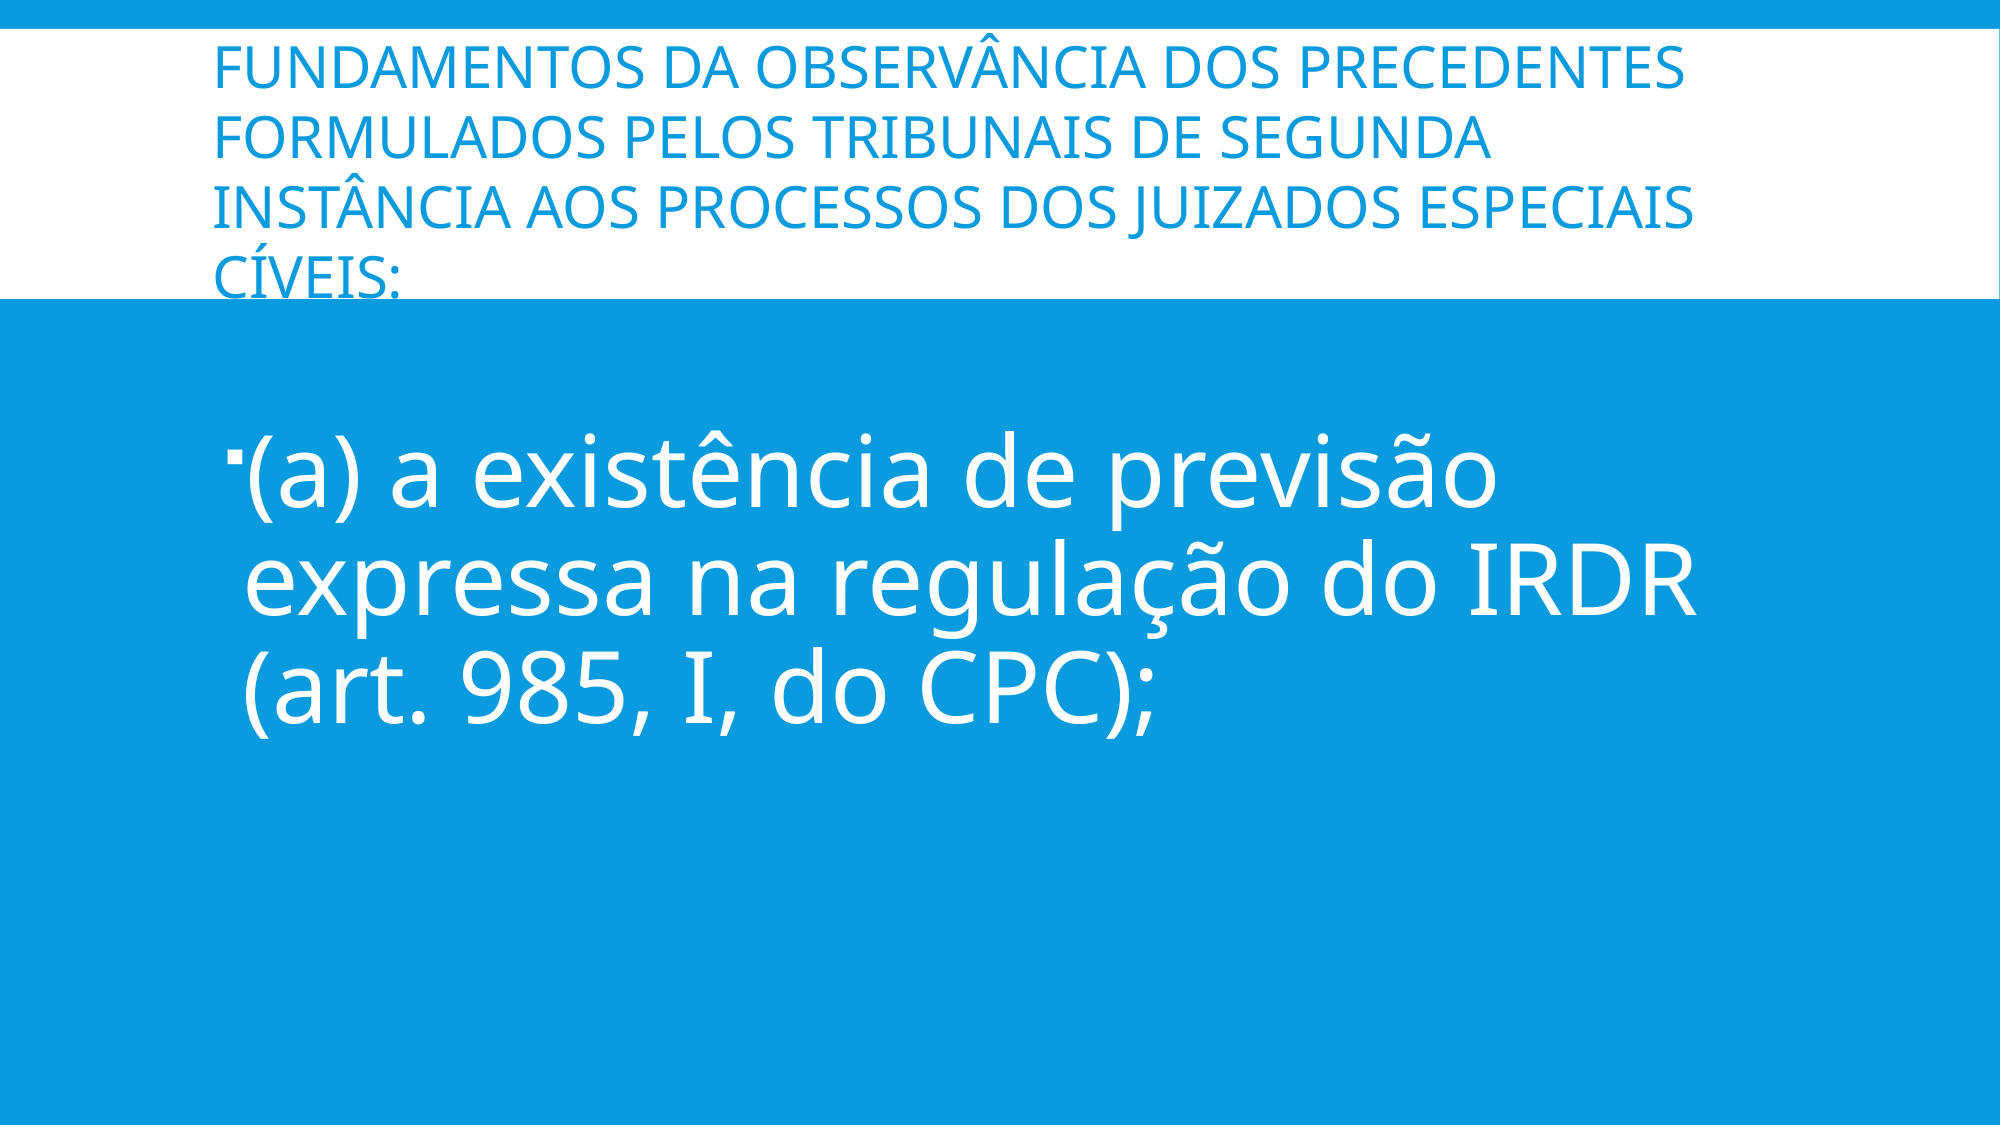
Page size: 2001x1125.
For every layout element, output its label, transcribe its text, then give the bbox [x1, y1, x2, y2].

title Fundamentos da observância dos precedentes formulados pelos tribunais de segunda instância aos processos dos juizados especiais cíveis: [197, 46, 1803, 295]
list (a) a existência de previsão expressa na regulação do IRDR (art. 985, I, do CPC); [197, 329, 1803, 1020]
